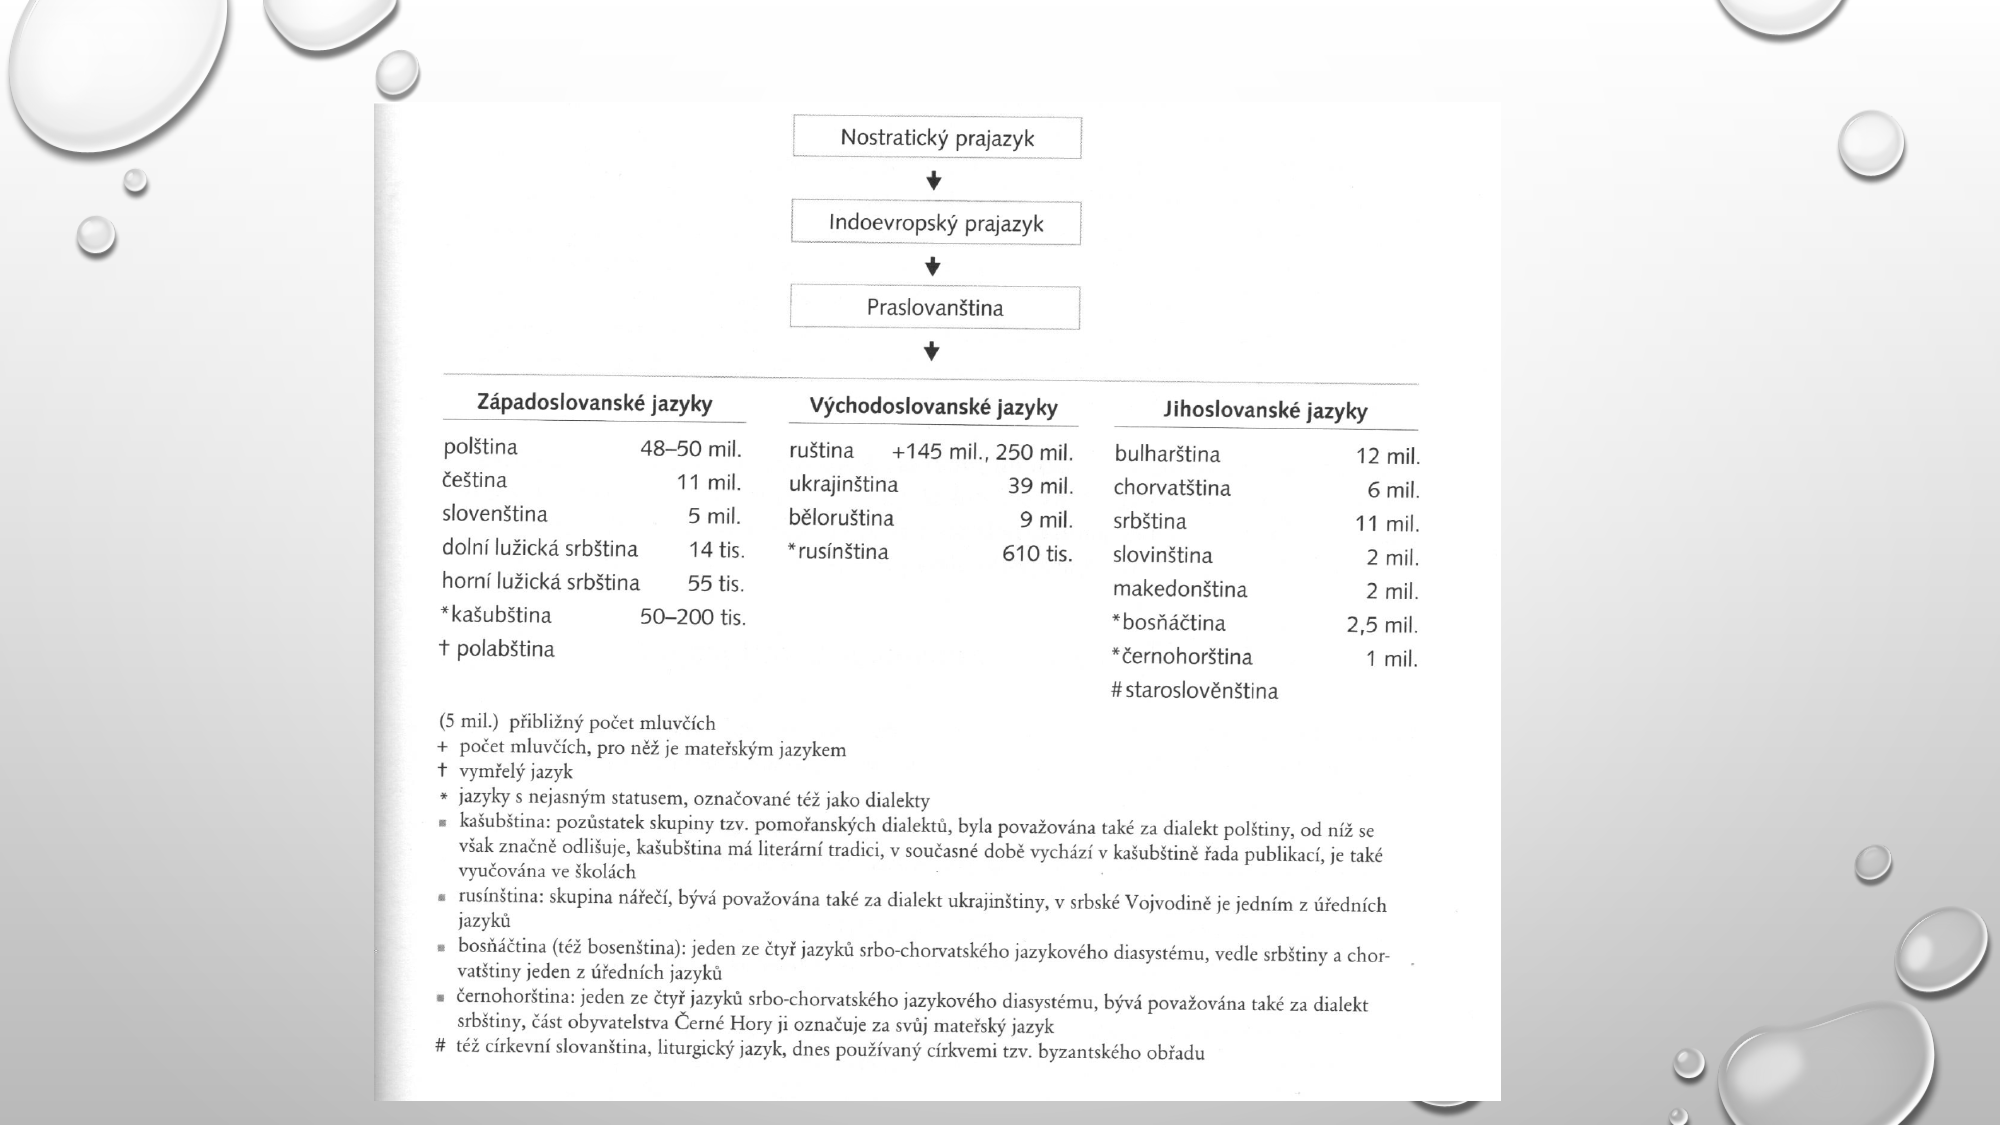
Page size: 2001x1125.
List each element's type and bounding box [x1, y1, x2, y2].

picture [0, 0, 2000, 1125]
list [373, 101, 1501, 1101]
